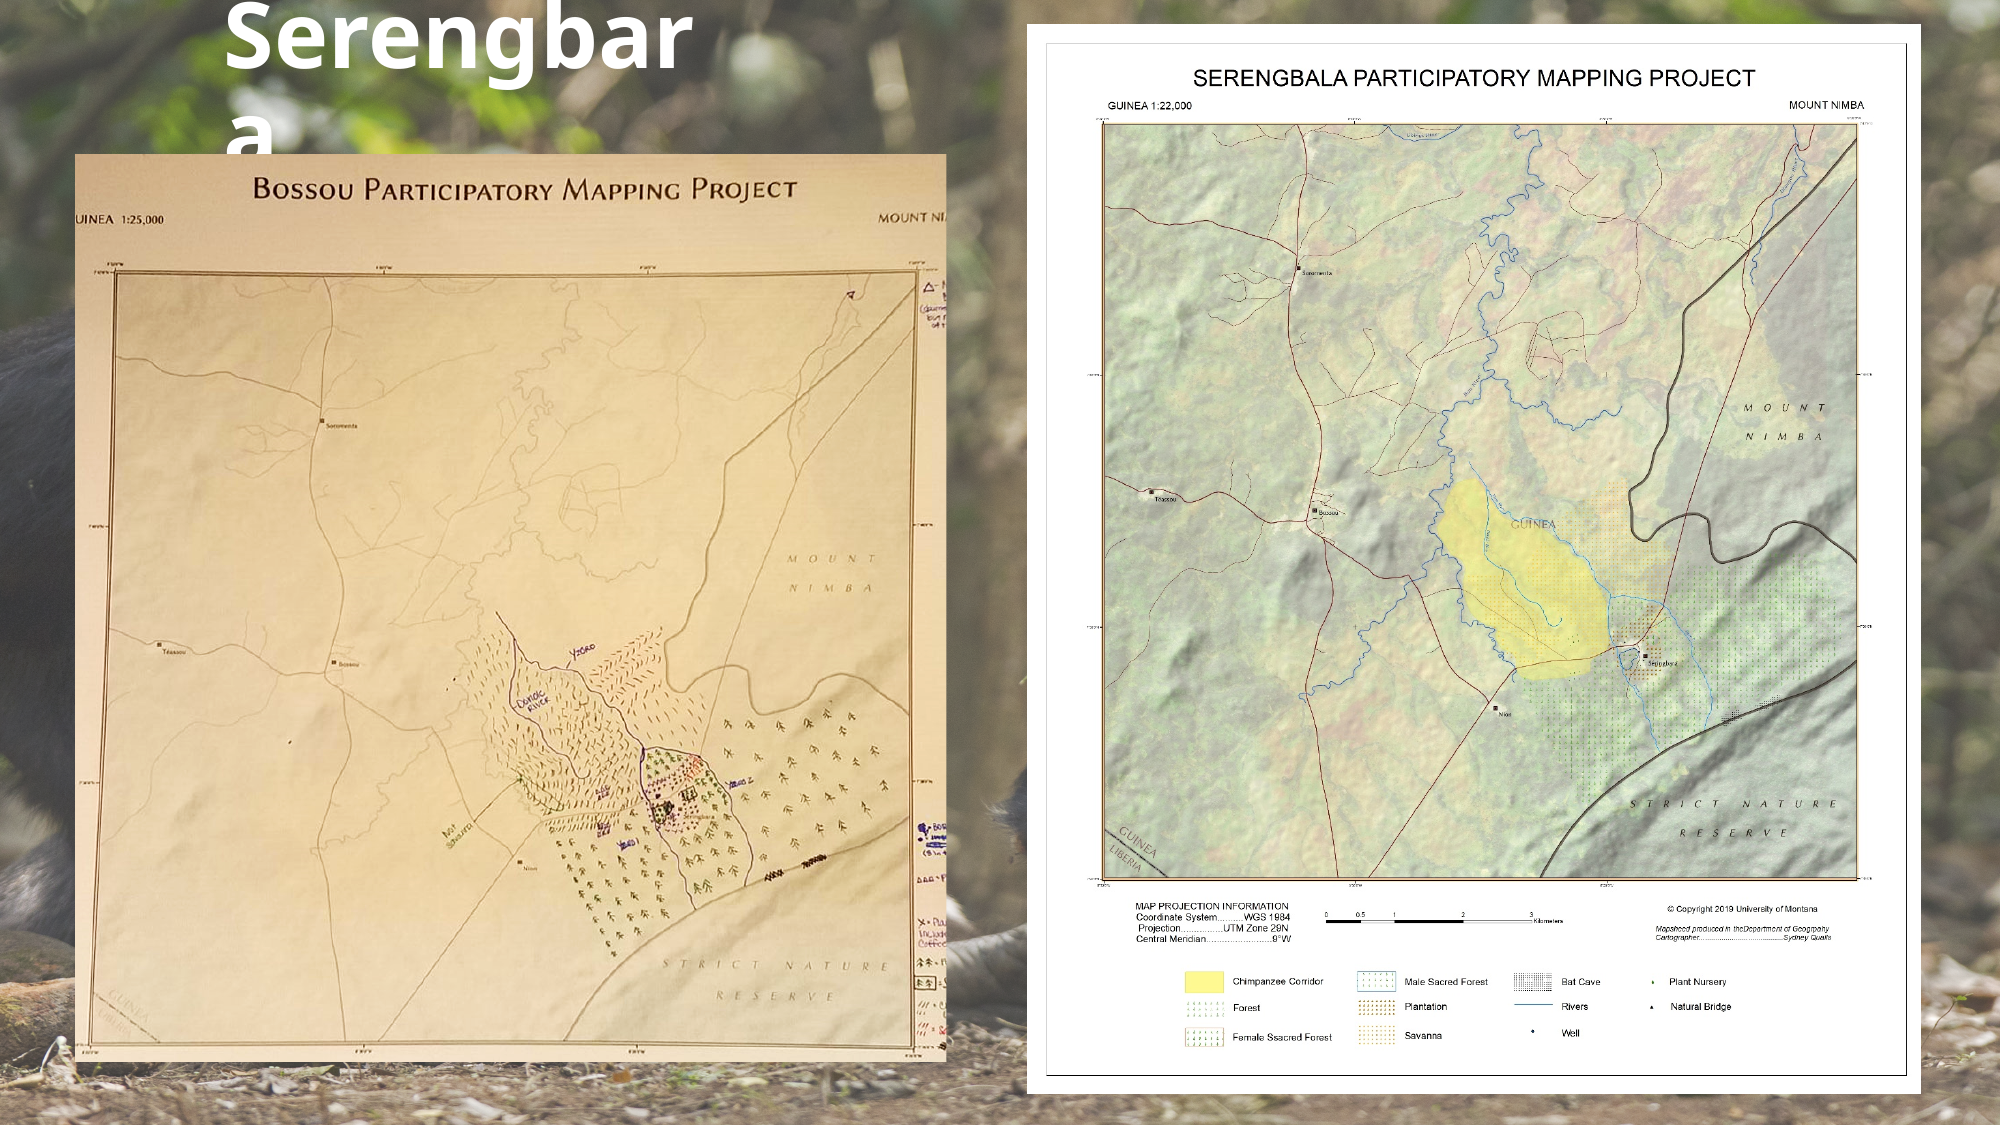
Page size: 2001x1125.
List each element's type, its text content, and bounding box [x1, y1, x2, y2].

picture [1027, 24, 1921, 1094]
title Serengbara [208, 9, 749, 154]
picture [75, 154, 947, 1062]
